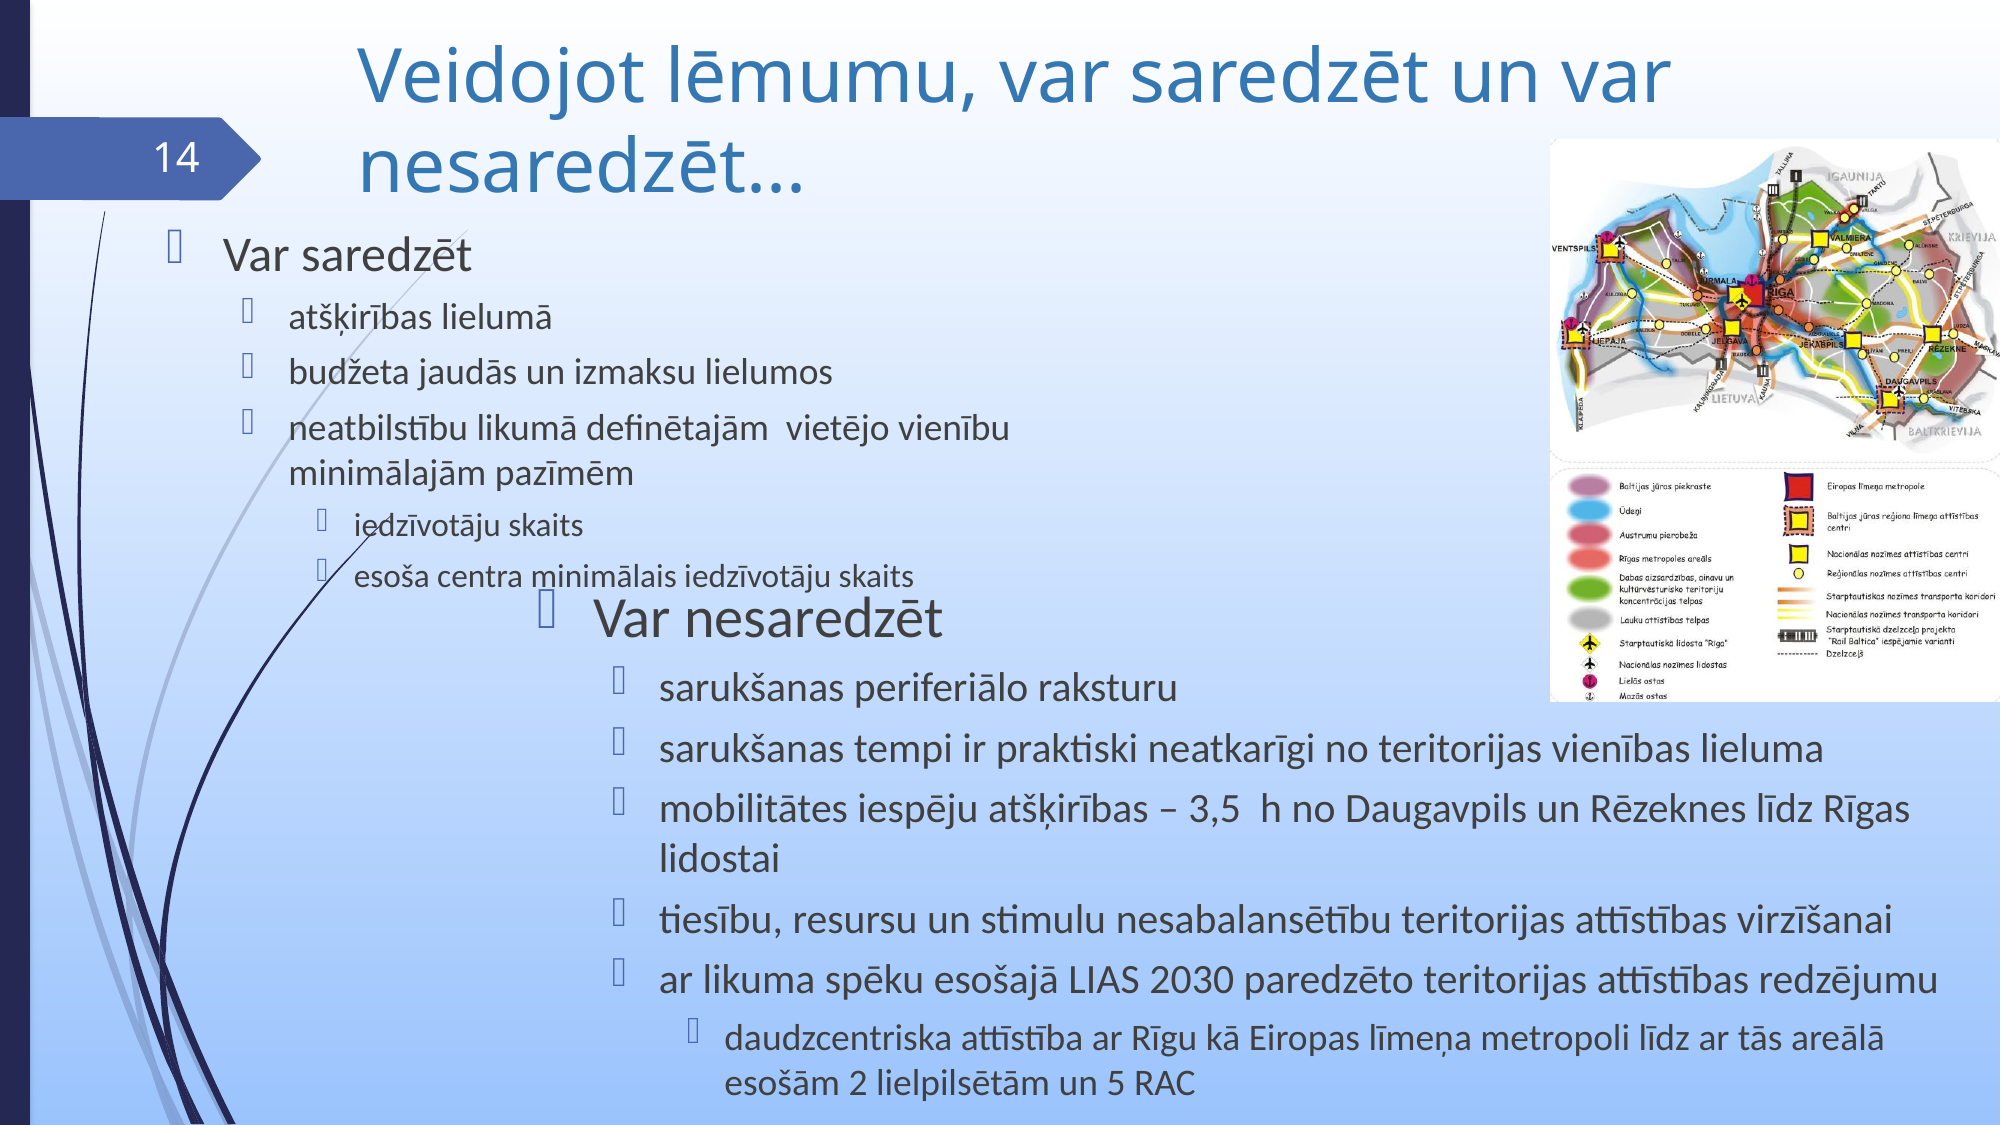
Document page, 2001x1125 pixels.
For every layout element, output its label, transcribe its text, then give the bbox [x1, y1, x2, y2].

picture [1549, 138, 2000, 702]
title Veidojot lēmumu, var saredzēt un var nesaredzēt... [342, 19, 1805, 230]
slide_number 14 [87, 129, 216, 190]
list Var saredzēt atšķirības lielumā budžeta jaudās un izmaksu lielumos neatbilstību likumā definētajām vietējo vienību minimālajām pazīmēm iedzīvotāju skaits esoša centra minimālais iedzīvotāju skaits [151, 214, 1205, 546]
list Var nesaredzēt sarukšanas periferiālo raksturu sarukšanas tempi ir praktiski neatkarīgi no teritorijas vienības lieluma mobilitātes iespēju atšķirības – 3,5 h no Daugavpils un Rēzeknes līdz Rīgas lidostai tiesību, resursu un stimulu nesabalansētību teritorijas attīstības virzīšanai ar likuma spēku esošajā LIAS 2030 paredzēto teritorijas attīstības redzējumu daudzcentriska attīstība ar Rīgu kā Eiropas līmeņa metropoli līdz ar tās areālā esošām 2 lielpilsētām un 5 RAC [521, 571, 2000, 1125]
